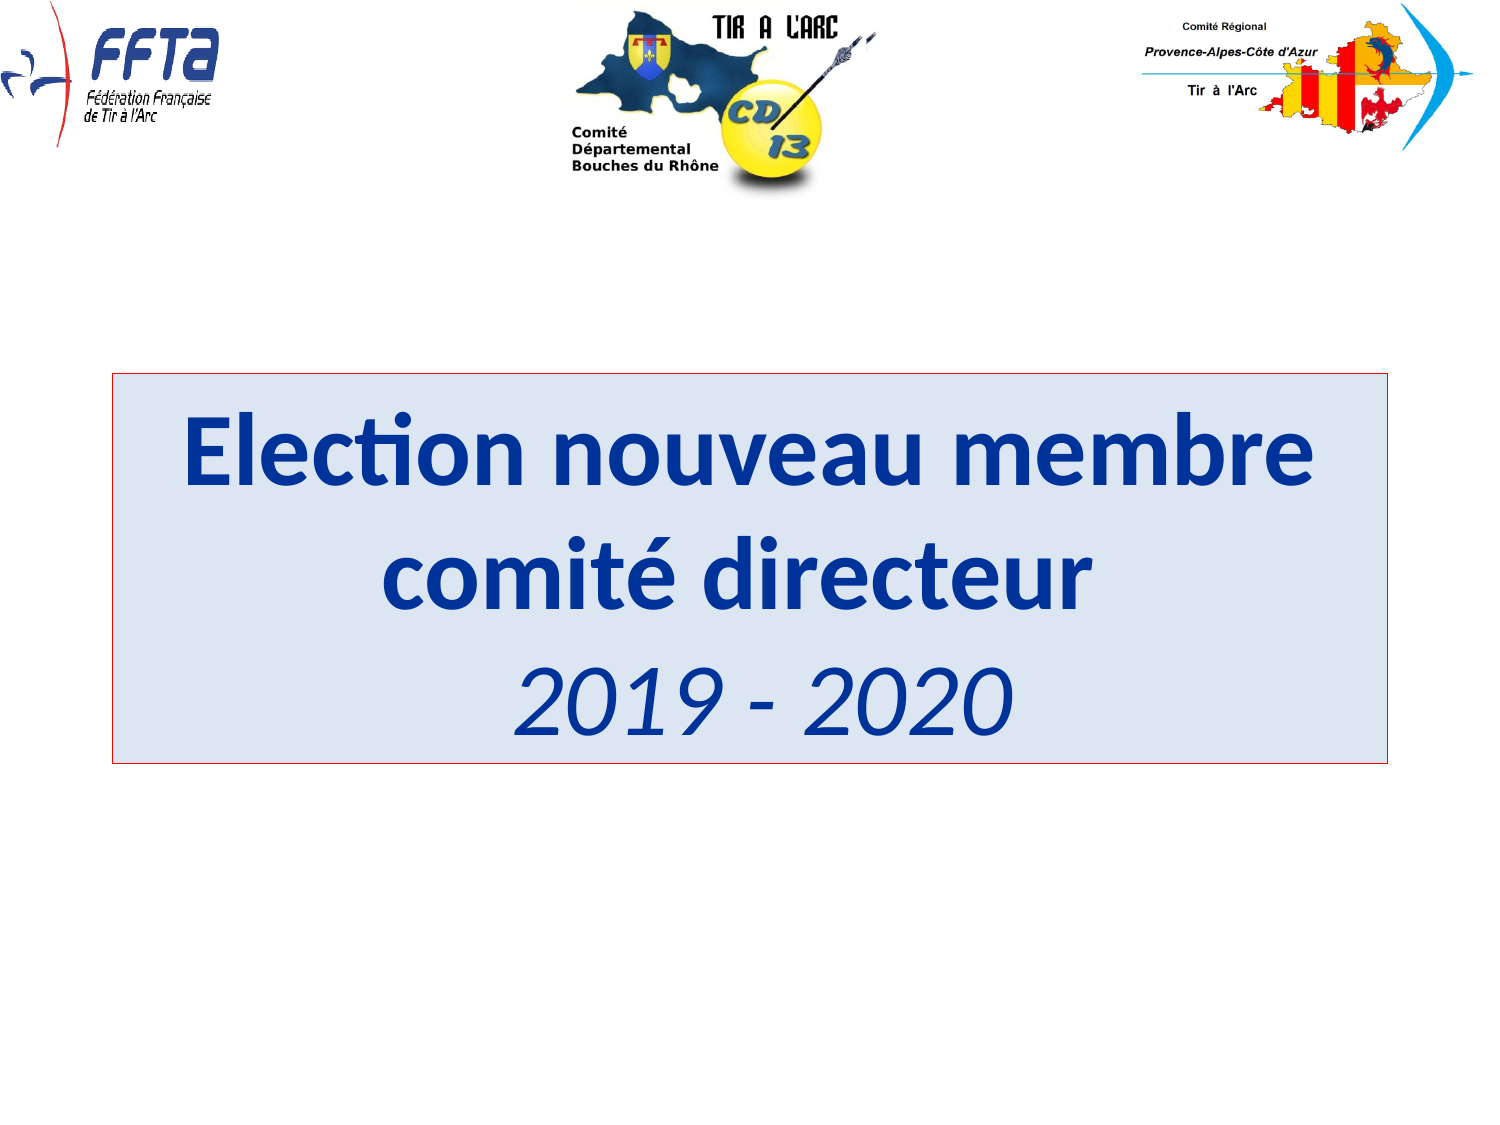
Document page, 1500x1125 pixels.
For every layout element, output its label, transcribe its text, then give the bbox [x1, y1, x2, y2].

picture [0, 0, 219, 149]
picture [1138, 0, 1500, 161]
text_box Election nouveau membre comité directeur 2019 - 2020 [112, 373, 1388, 764]
picture [560, 0, 880, 204]
